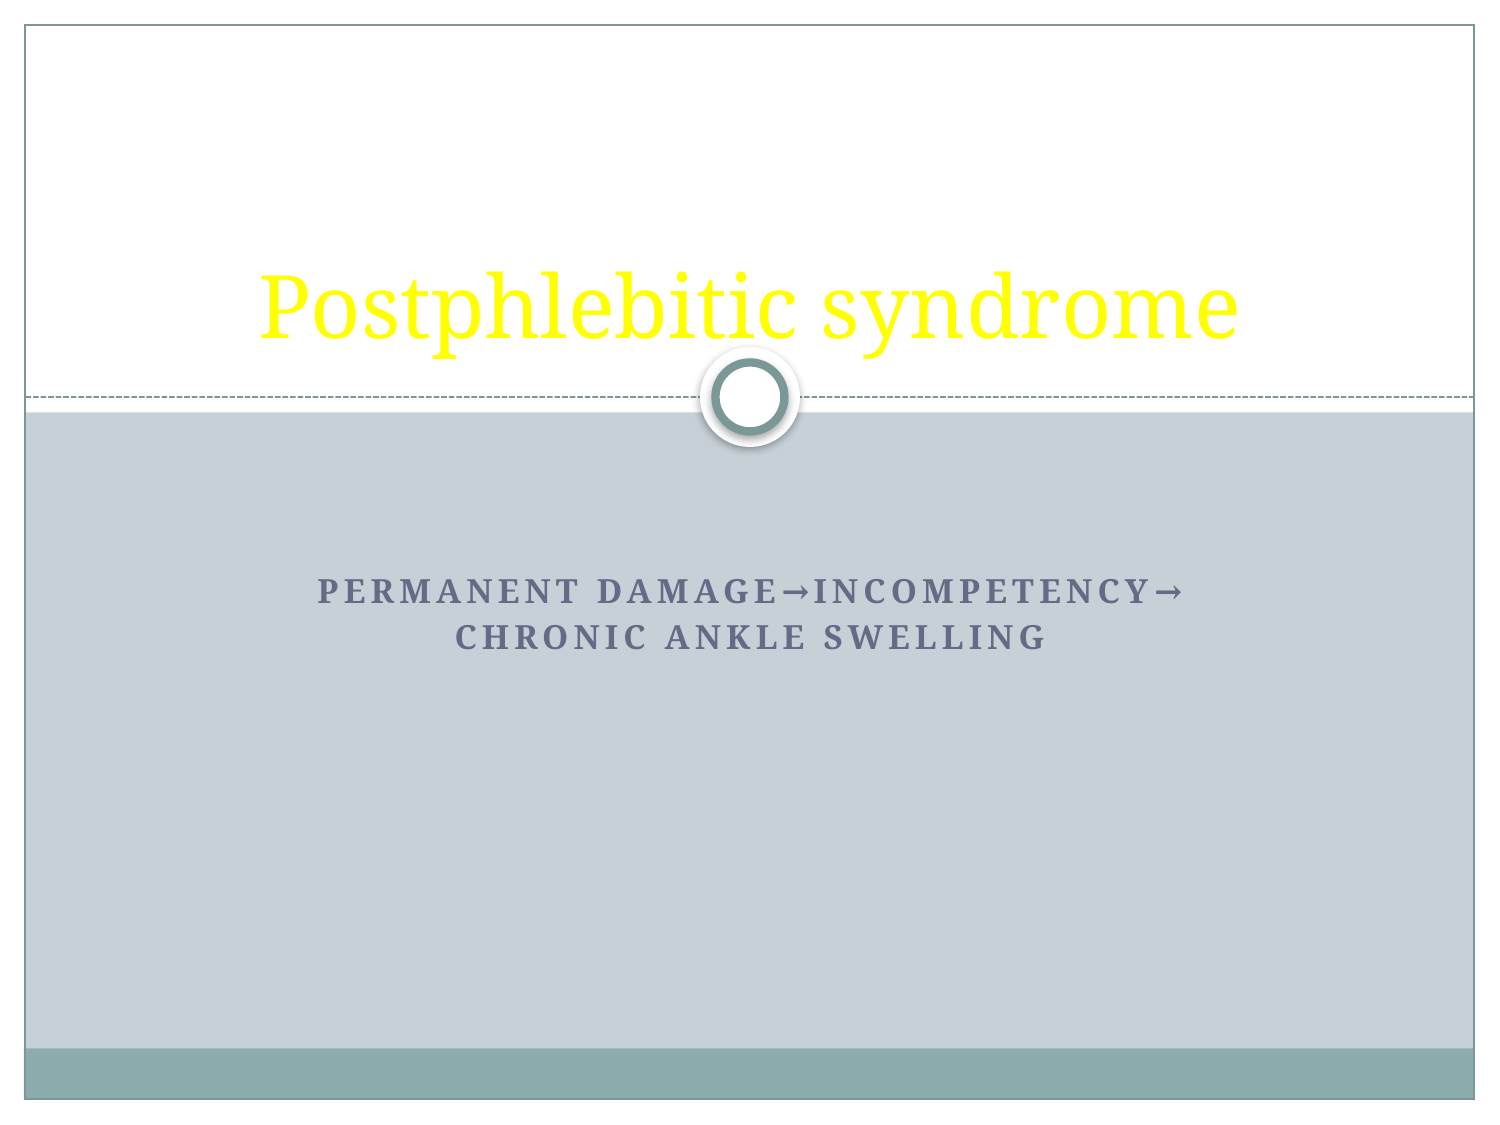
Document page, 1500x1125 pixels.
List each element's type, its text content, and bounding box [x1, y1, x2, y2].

title Postphlebitic syndrome [112, 210, 1388, 364]
subtitle Permanent damage→incompetency→ Chronic ankle swelling [225, 562, 1275, 925]
